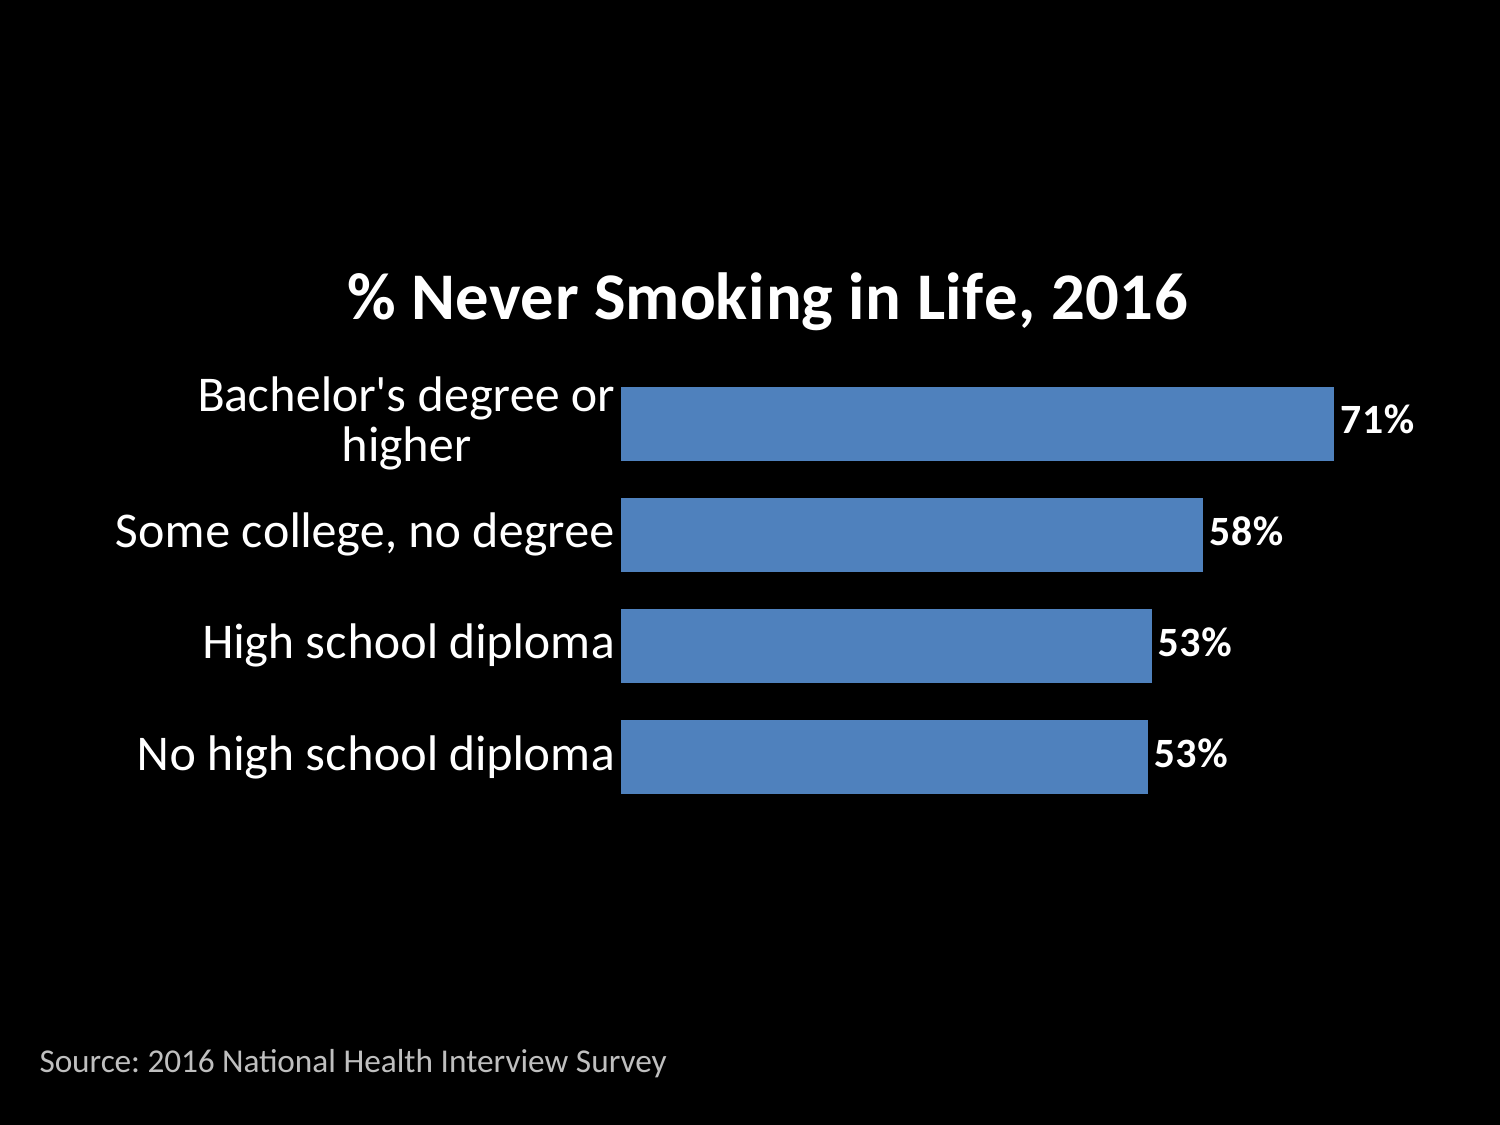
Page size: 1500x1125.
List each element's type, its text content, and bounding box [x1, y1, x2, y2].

text_box Source: 2016 National Health Interview Survey [24, 1031, 1375, 1087]
chart [87, 228, 1451, 826]
